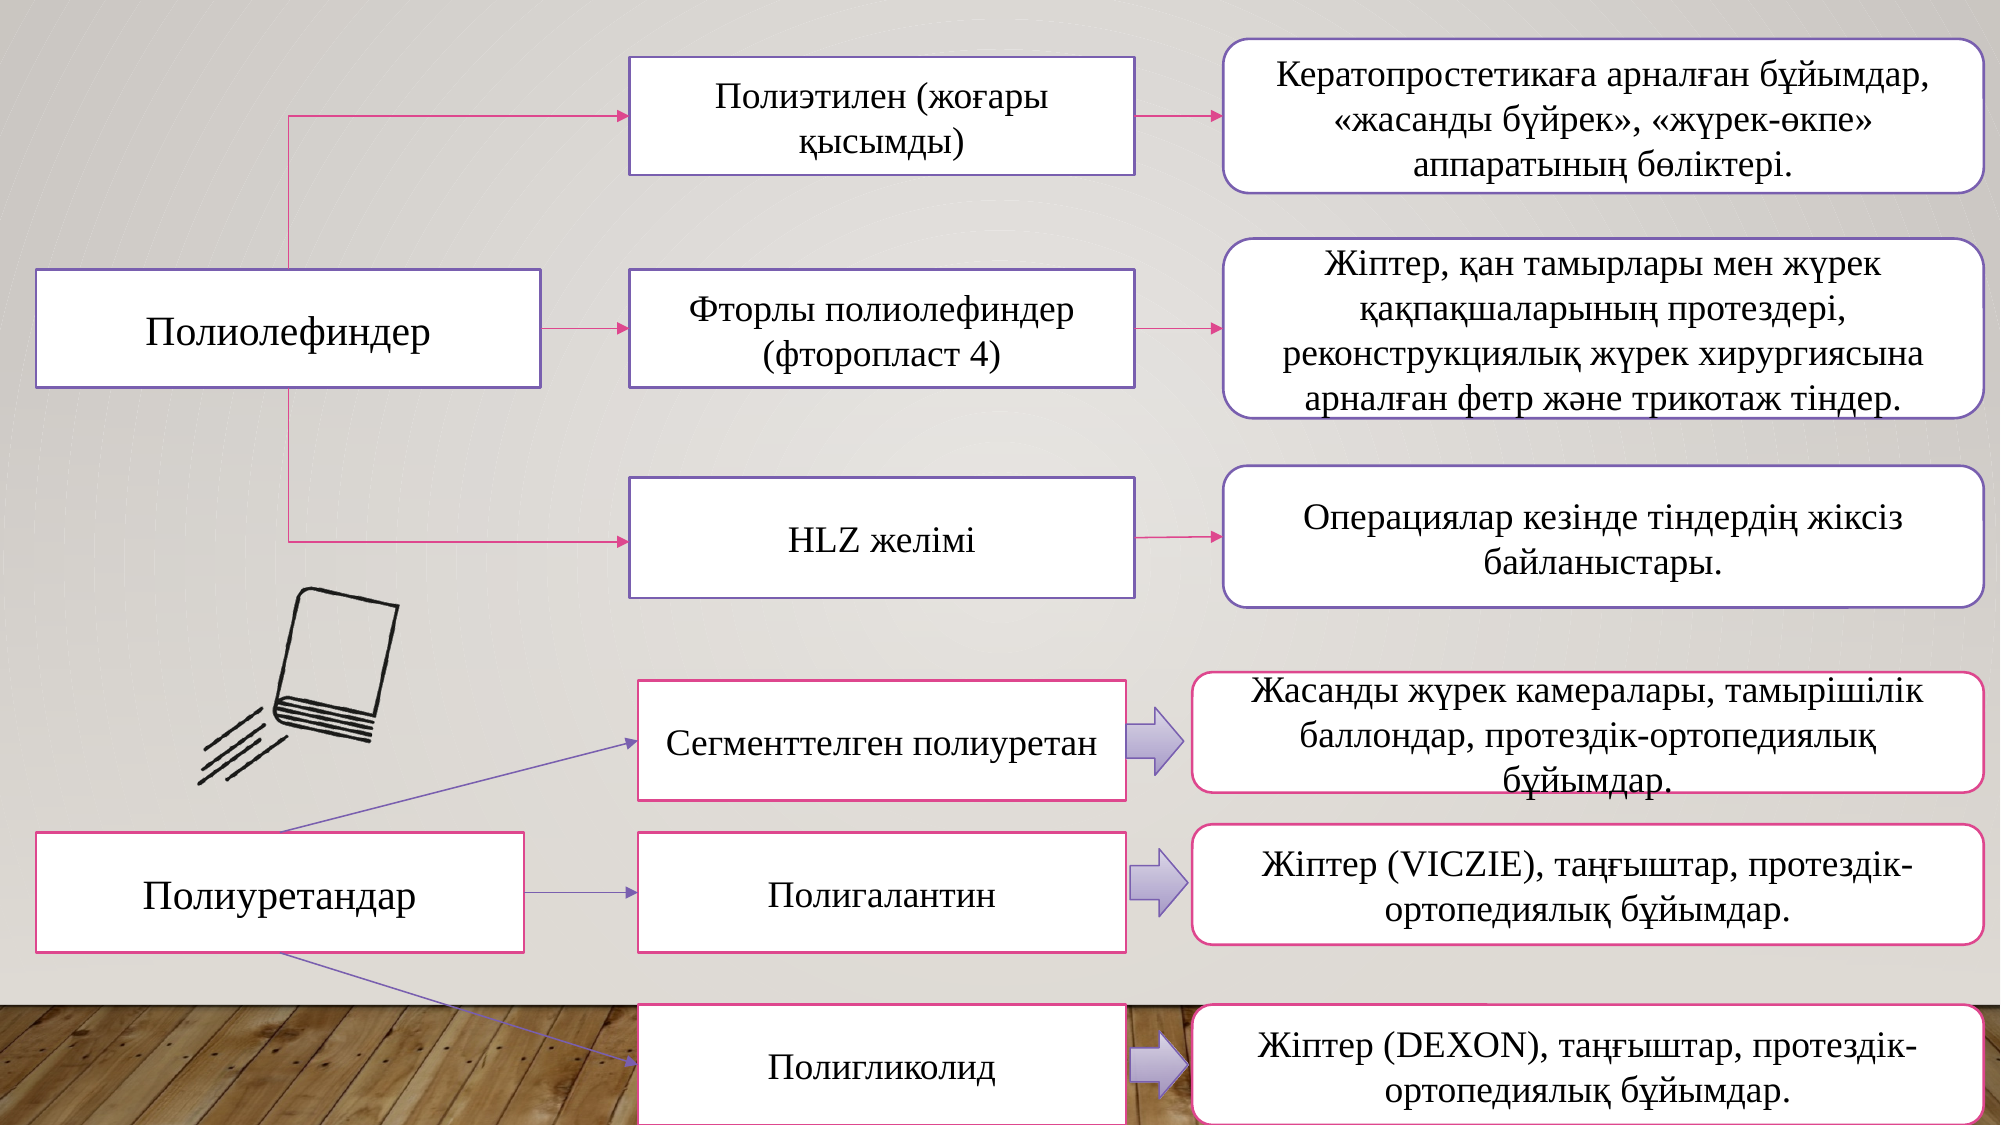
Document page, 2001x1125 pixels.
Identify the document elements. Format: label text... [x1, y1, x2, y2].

text_box Полигалантин [637, 831, 1127, 954]
text_box Полигликолид [637, 1003, 1127, 1125]
picture [190, 579, 491, 793]
text_box Фторлы полиолефиндер (фторопласт 4) [628, 268, 1136, 389]
text_box [1125, 706, 1185, 776]
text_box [381, 293, 537, 636]
text_box Кератопростетикаға арналған бұйымдар, «жасанды бүйрек», «жүрек-өкпе» аппаратының бөліктері. [1221, 37, 1986, 195]
text_box Сегменттелген полиуретан [637, 679, 1127, 802]
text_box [279, 740, 639, 833]
text_box Жіптер, қан тамырлары мен жүрек қақпақшаларының протездері, реконструкциялық жүрек хирургиясына арналған фетр және трикотаж тіндер. [1221, 237, 1986, 420]
text_box Полиуретандар [35, 831, 525, 954]
text_box Жіптер (VICZIE), таңғыштар, протездік-ортопедиялық бұйымдар. [1190, 822, 1986, 947]
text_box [279, 952, 639, 1065]
text_box Жіптер (DEXON), таңғыштар, протездік-ортопедиялық бұйымдар. [1190, 1003, 1986, 1125]
text_box [1129, 848, 1189, 918]
text_box Операциялар кезінде тіндердің жіксіз байланыстары. [1221, 464, 1986, 609]
text_box [1129, 1030, 1189, 1100]
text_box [382, 21, 536, 293]
picture [1127, 1005, 1202, 1125]
text_box Полиолефиндер [35, 268, 382, 389]
picture [1974, 1005, 2000, 1125]
text_box Полиолефиндер [536, 268, 542, 389]
picture [0, 1005, 637, 1125]
text_box HLZ желімі [628, 476, 1136, 599]
text_box Жасанды жүрек камералары, тамырішілік баллондар, протездік-ортопедиялық бұйымдар. [1190, 670, 1986, 794]
text_box Полиэтилен (жоғары қысымды) [628, 56, 1136, 176]
